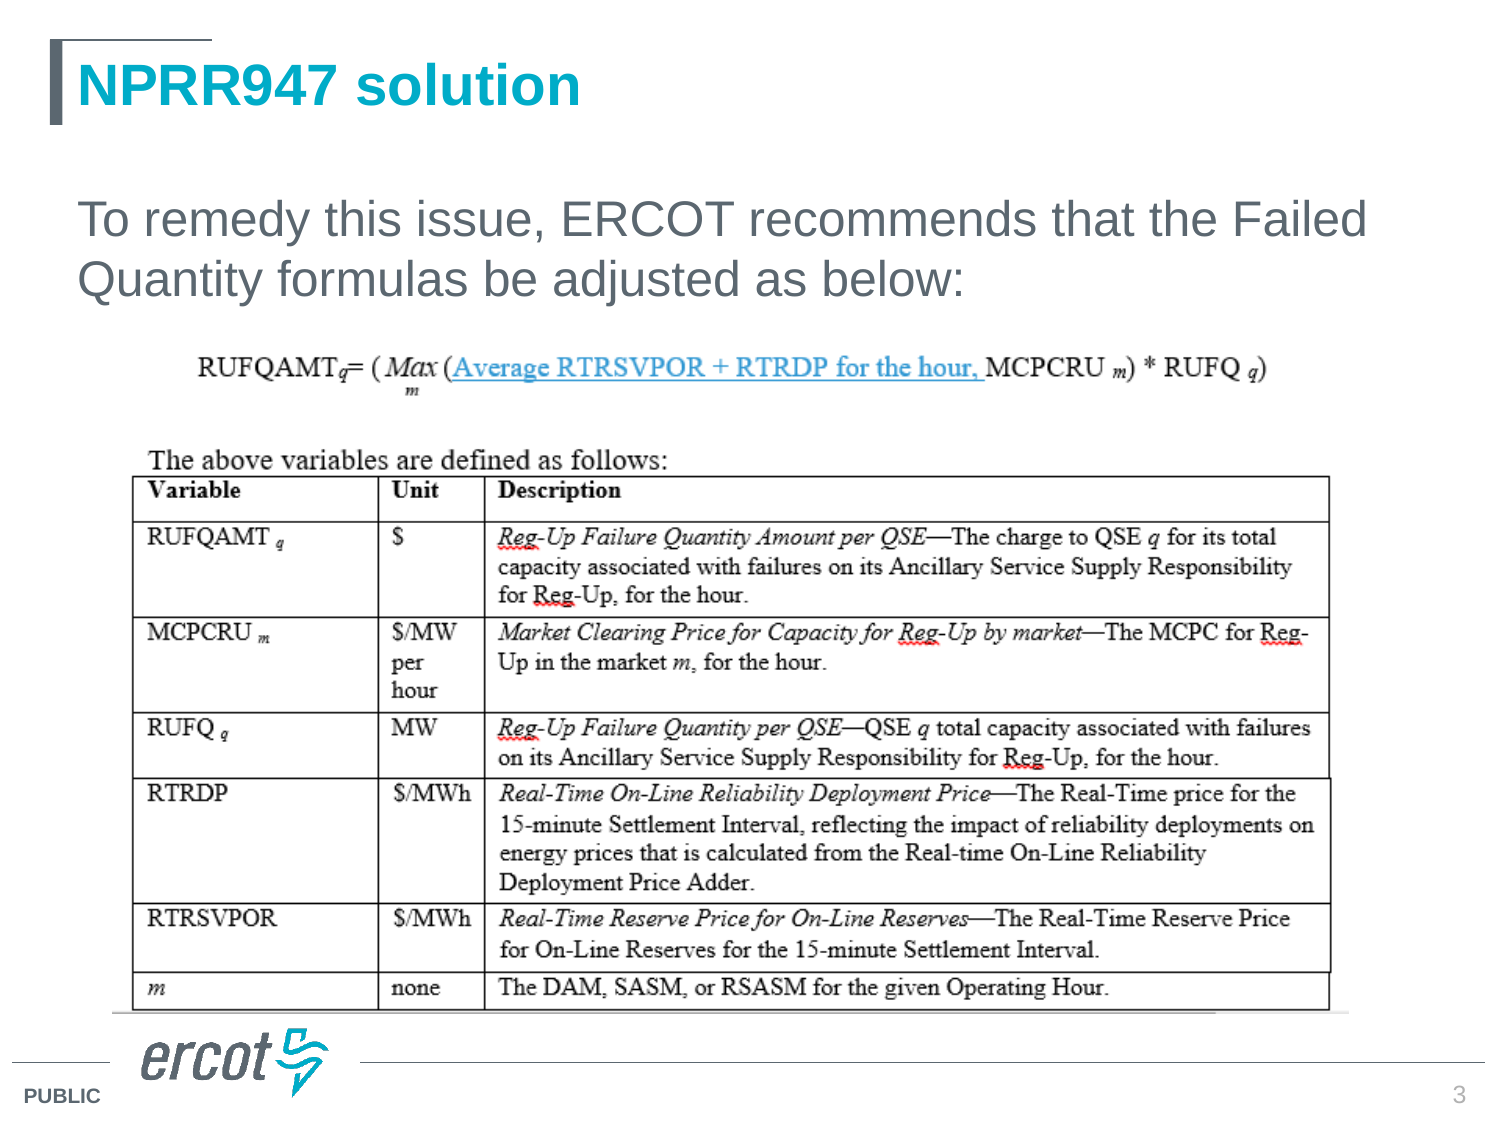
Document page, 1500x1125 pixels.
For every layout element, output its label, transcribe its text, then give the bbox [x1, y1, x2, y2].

picture [137, 1024, 332, 1100]
picture [112, 437, 1349, 1015]
title NPRR947 solution [62, 39, 1450, 133]
picture [181, 340, 1280, 407]
text_box To remedy this issue, ERCOT recommends that the Failed Quantity formulas be adjusted as below: [62, 133, 1475, 404]
slide_number 3 [1437, 1076, 1475, 1112]
